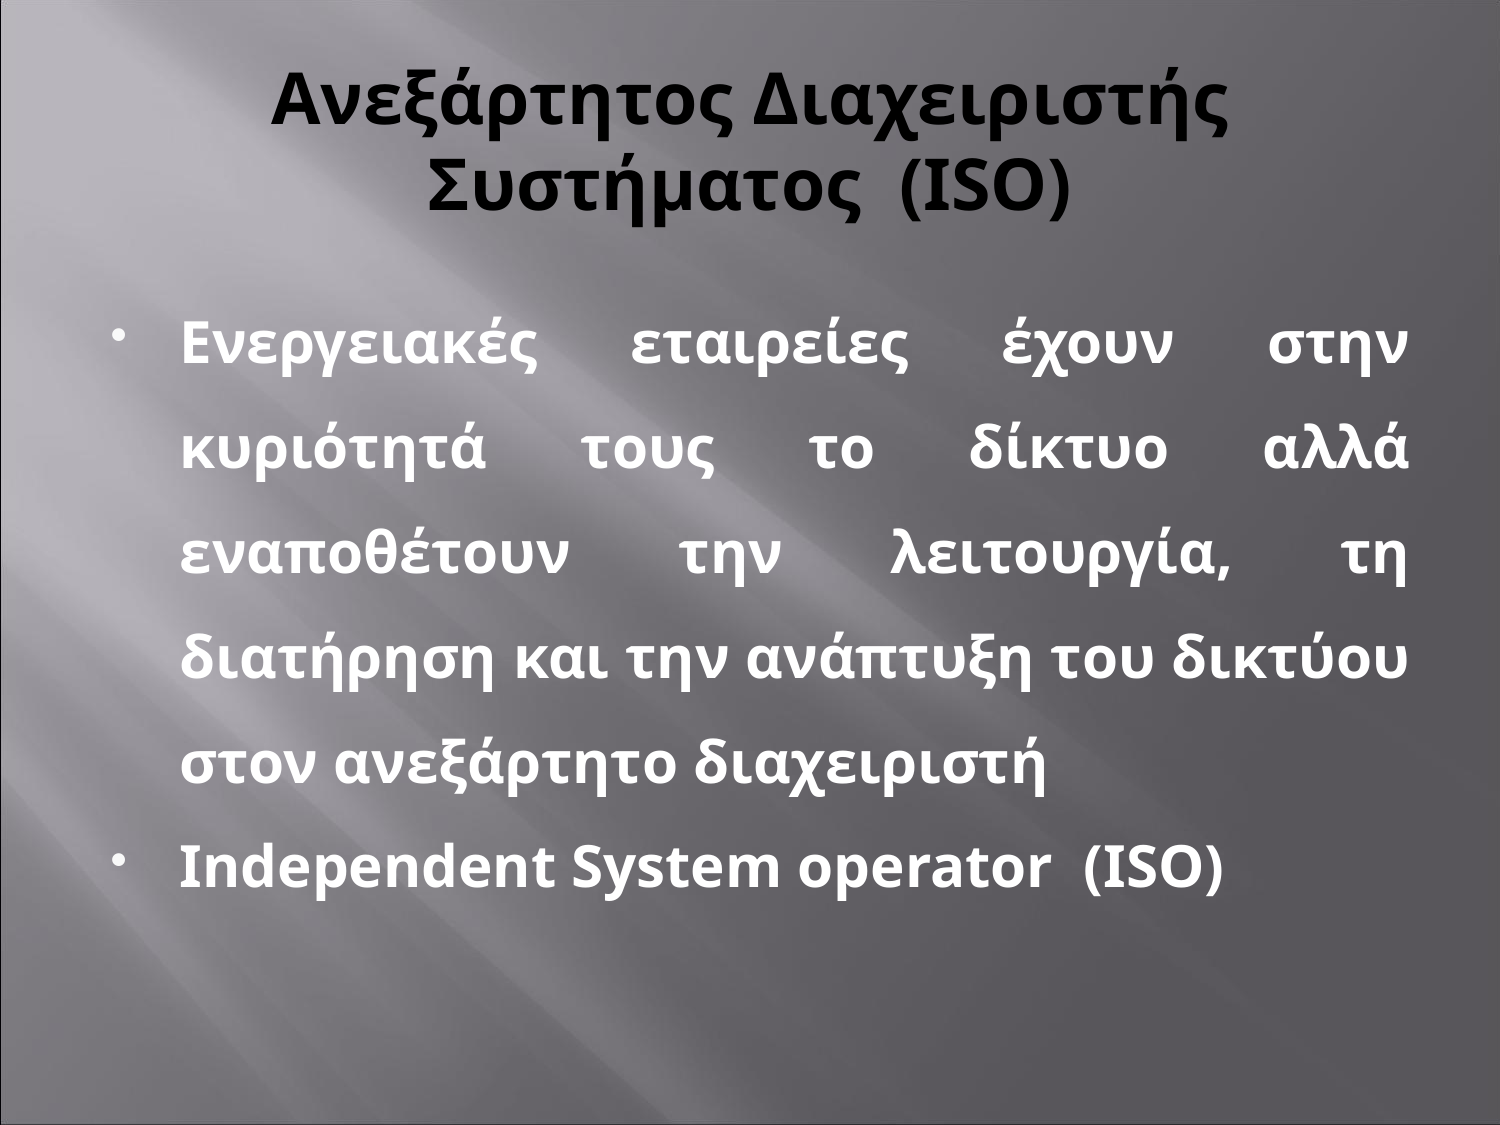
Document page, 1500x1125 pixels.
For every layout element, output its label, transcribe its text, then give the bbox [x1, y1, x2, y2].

list Ενεργειακές εταιρείες έχουν στην κυριότητά τους το δίκτυο αλλά εναποθέτουν την λειτουργία, τη διατήρηση και την ανάπτυξη του δικτύου στον ανεξάρτητο διαχειριστή Independent System operator (ISO) [75, 262, 1425, 1035]
picture [0, 0, 1500, 1125]
title Ανεξάρτητος Διαχειριστής Συστήματος (ISO) [75, 45, 1425, 233]
